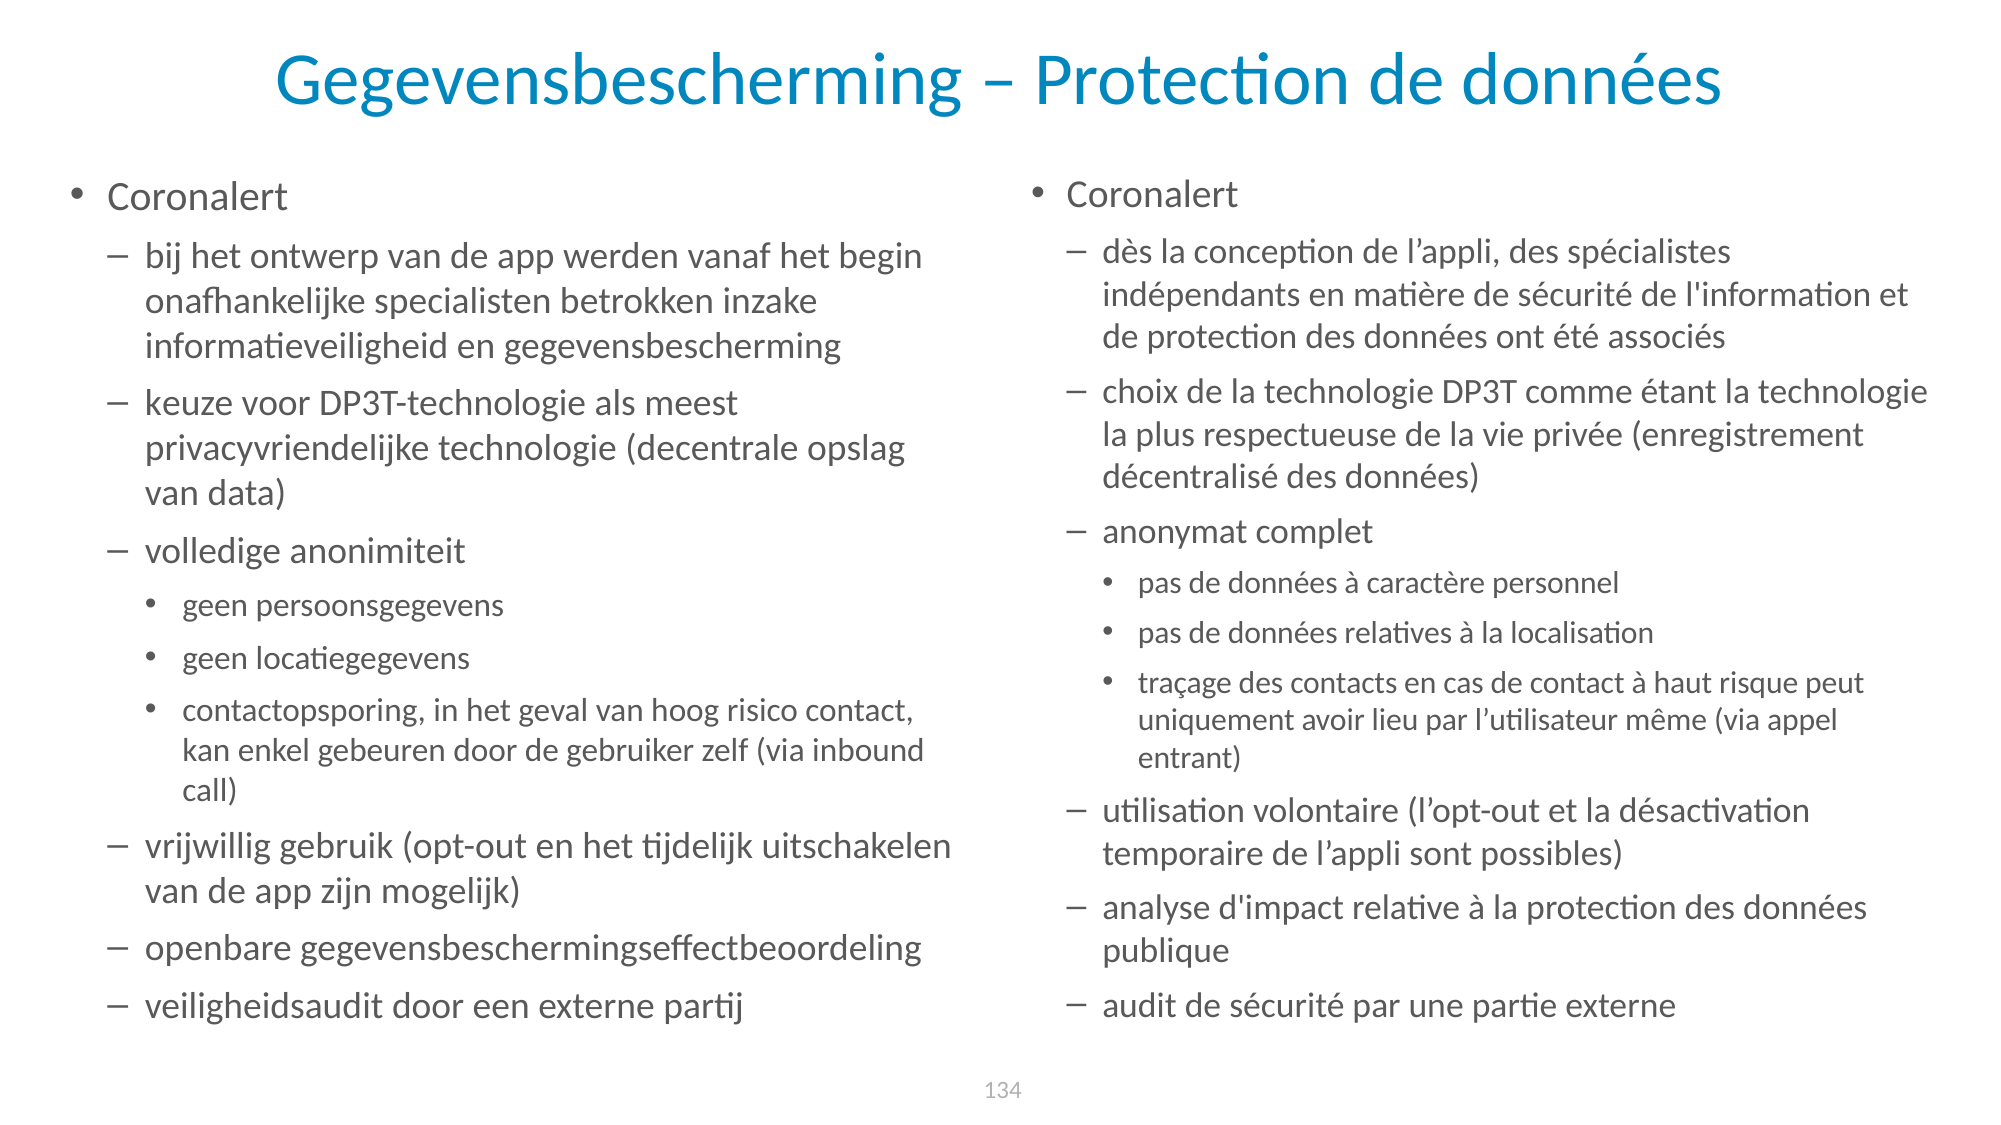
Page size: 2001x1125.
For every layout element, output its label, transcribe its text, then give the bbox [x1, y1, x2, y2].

title Gegevensbescherming – Protection de données [0, 0, 2000, 149]
list Coronalert bij het ontwerp van de app werden vanaf het begin onafhankelijke specialisten betrokken inzake informatieveiligheid en gegevensbescherming keuze voor DP3T-technologie als meest privacyvriendelijke technologie (decentrale opslag van data) volledige anonimiteit geen persoonsgegevens geen locatiegegevens contactopsporing, in het geval van hoog risico contact, kan enkel gebeuren door de gebruiker zelf (via inbound call) vrijwillig gebruik (opt-out en het tijdelijk uitschakelen van de app zijn mogelijk) openbare gegevensbeschermingseffectbeoordeling veiligheidsaudit door een externe partij [55, 160, 984, 1035]
list Coronalert dès la conception de l’appli, des spécialistes indépendants en matière de sécurité de l'information et de protection des données ont été associés choix de la technologie DP3T comme étant la technologie la plus respectueuse de la vie privée (enregistrement décentralisé des données) anonymat complet pas de données à caractère personnel pas de données relatives à la localisation traçage des contacts en cas de contact à haut risque peut uniquement avoir lieu par l’utilisateur même (via appel entrant) utilisation volontaire (l’opt-out et la désactivation temporaire de l’appli sont possibles) analyse d'impact relative à la protection des données publique audit de sécurité par une partie externe [1015, 160, 1945, 1034]
slide_number 134 [769, 1058, 1237, 1119]
